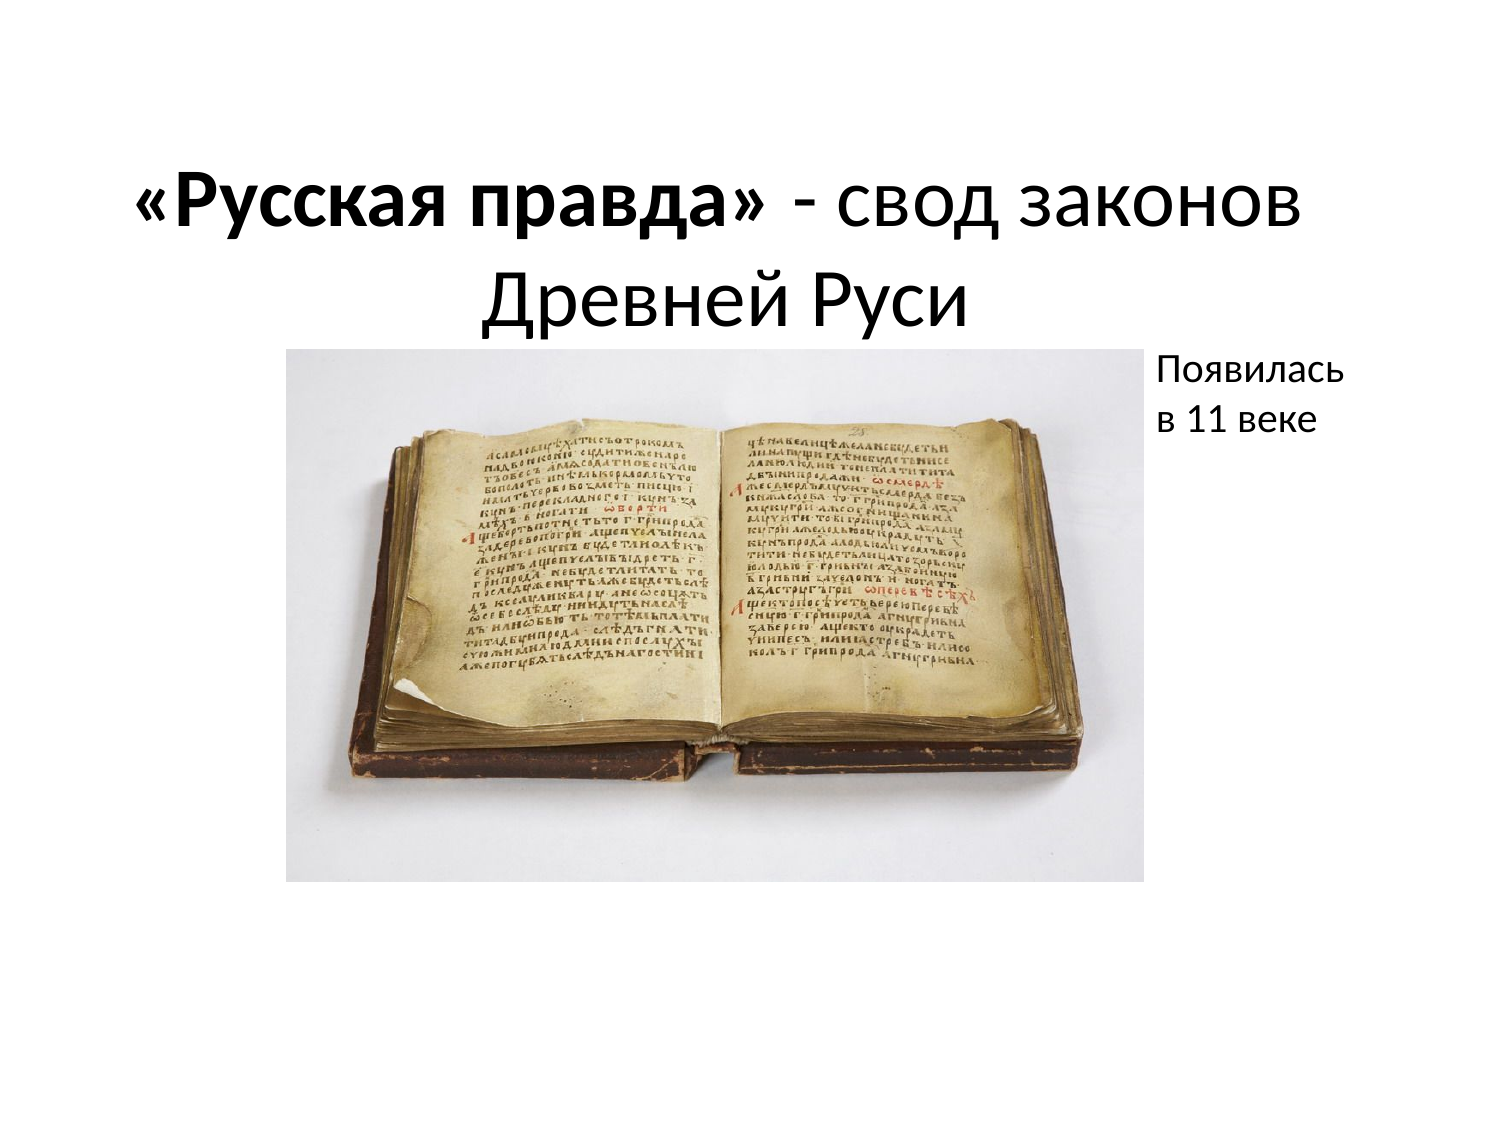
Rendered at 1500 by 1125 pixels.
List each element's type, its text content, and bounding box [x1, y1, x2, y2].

title «Русская правда» - свод законов Древней Руси [29, 90, 1424, 398]
text_box Появилась в 11 веке [1140, 338, 1500, 445]
picture [285, 349, 1144, 882]
